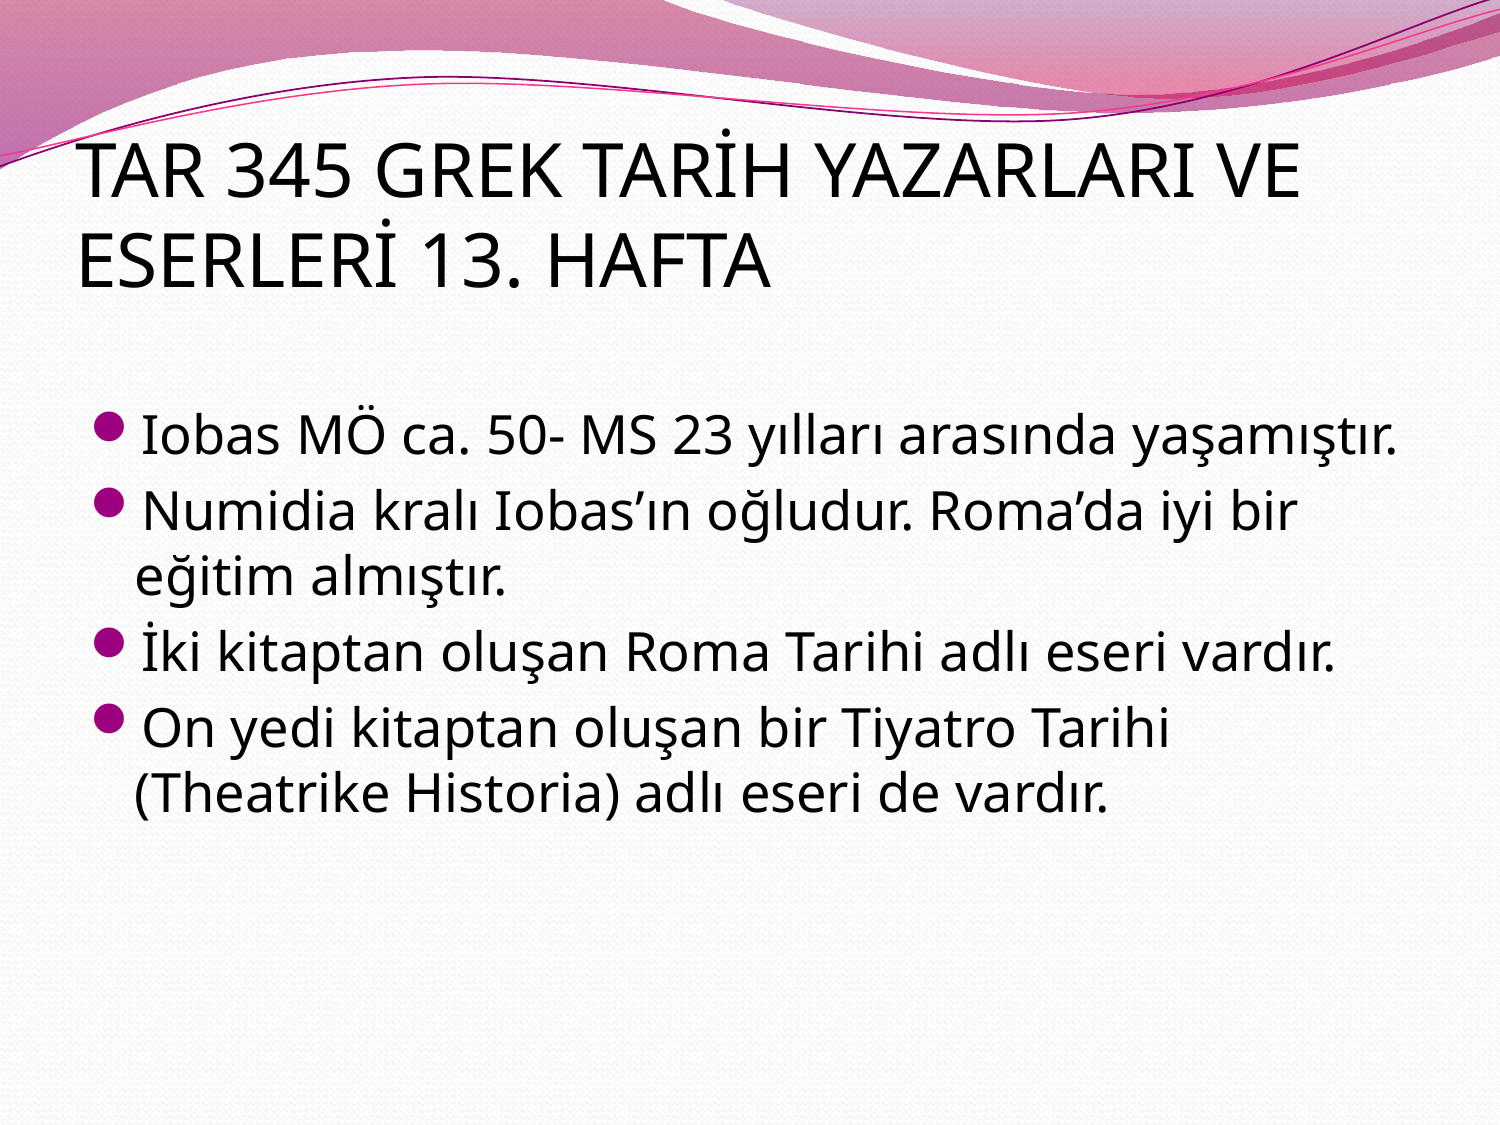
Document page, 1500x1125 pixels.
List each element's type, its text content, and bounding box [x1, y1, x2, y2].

title TAR 345 GREK TARİH YAZARLARI VE ESERLERİ 13. HAFTA [75, 115, 1425, 303]
list Iobas MÖ ca. 50- MS 23 yılları arasında yaşamıştır. Numidia kralı Iobas’ın oğludur. Roma’da iyi bir eğitim almıştır. İki kitaptan oluşan Roma Tarihi adlı eseri vardır. On yedi kitaptan oluşan bir Tiyatro Tarihi (Theatrike Historia) adlı eseri de vardır. [75, 317, 1425, 1038]
